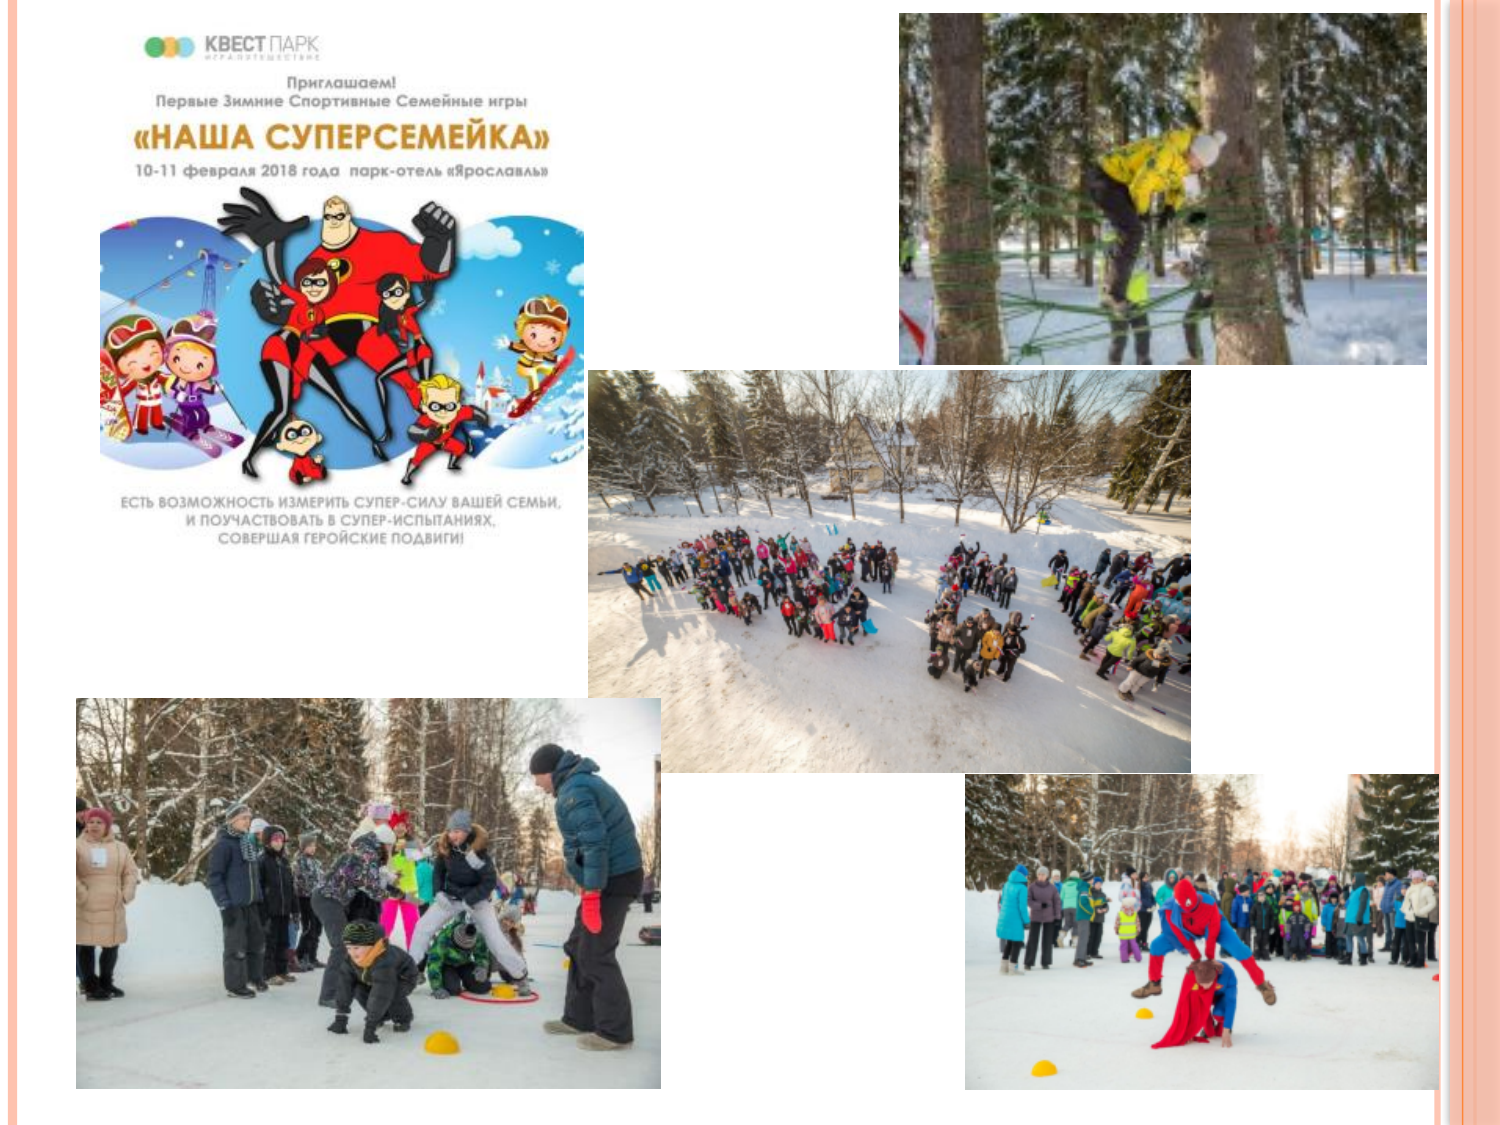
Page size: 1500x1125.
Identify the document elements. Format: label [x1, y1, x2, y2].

picture [76, 698, 662, 1090]
list [587, 370, 1191, 774]
picture [99, 10, 585, 555]
picture [965, 773, 1439, 1090]
picture [898, 13, 1427, 365]
